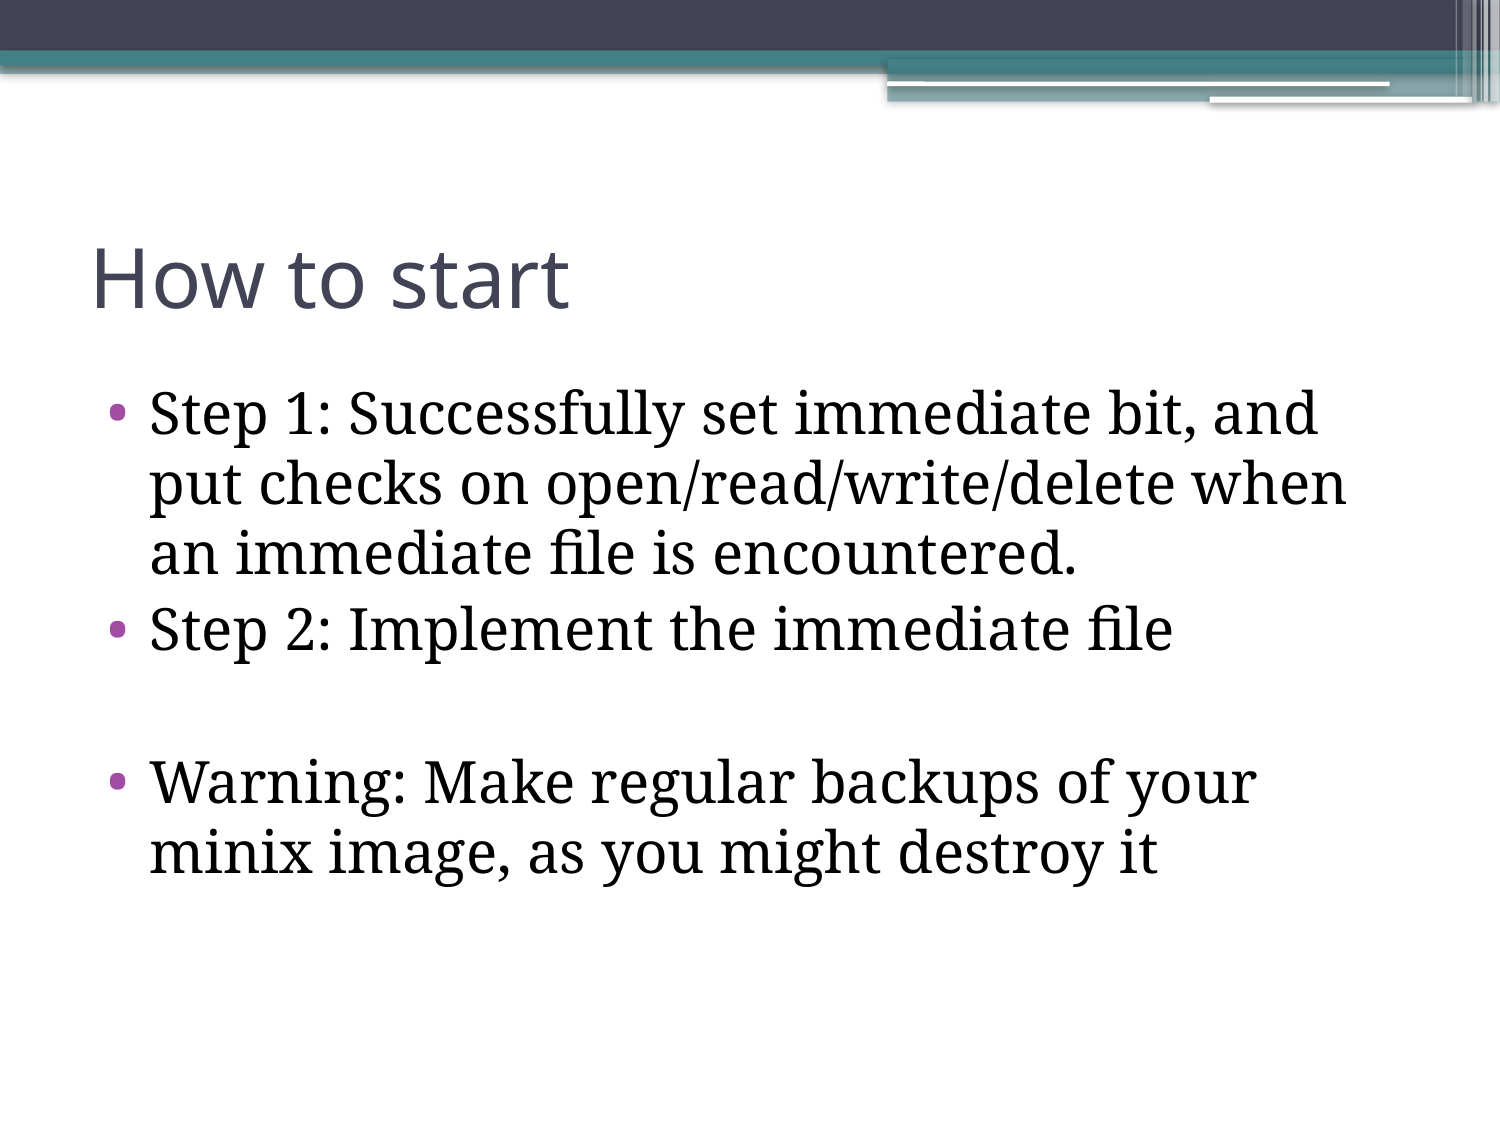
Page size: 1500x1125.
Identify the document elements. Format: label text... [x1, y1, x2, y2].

title How to start [75, 187, 1425, 363]
list Step 1: Successfully set immediate bit, and put checks on open/read/write/delete when an immediate file is encountered. Step 2: Implement the immediate file Warning: Make regular backups of your minix image, as you might destroy it [75, 368, 1425, 1079]
